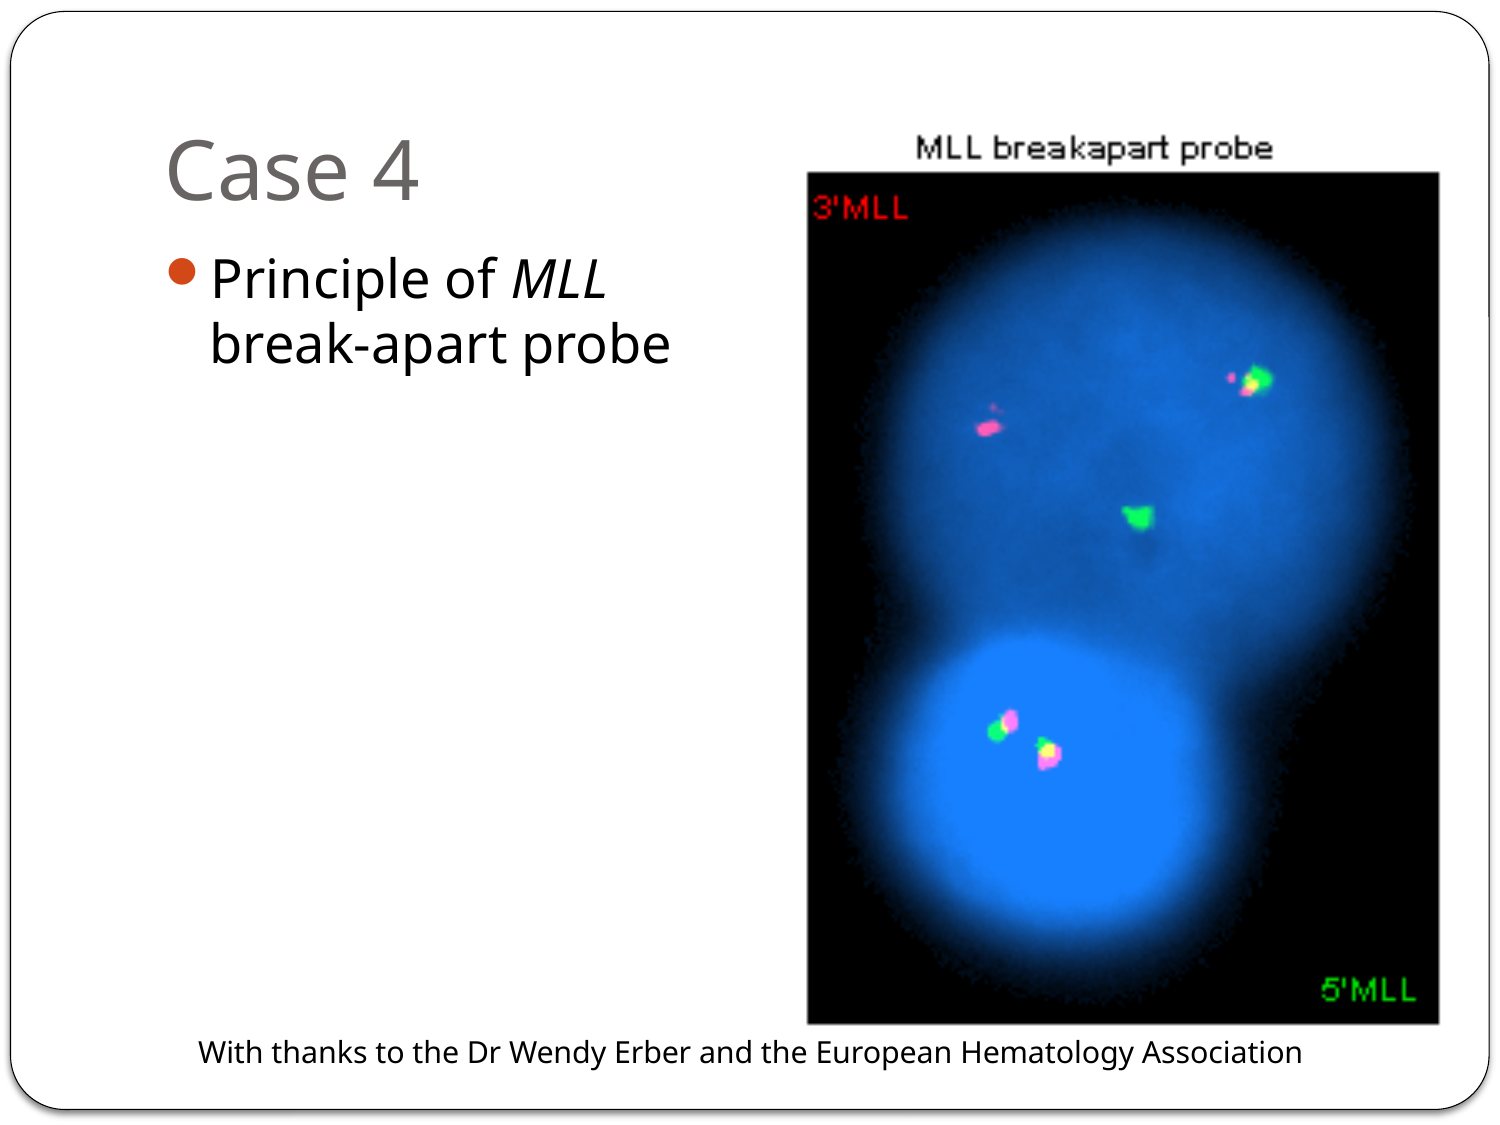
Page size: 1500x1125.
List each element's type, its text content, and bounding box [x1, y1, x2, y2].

list Principle of MLL break-apart probe [150, 237, 700, 988]
picture [799, 124, 1446, 1036]
title Case 4 [150, 45, 1425, 233]
text_box With thanks to the Dr Wendy Erber and the European Hematology Association [137, 1012, 1425, 1100]
